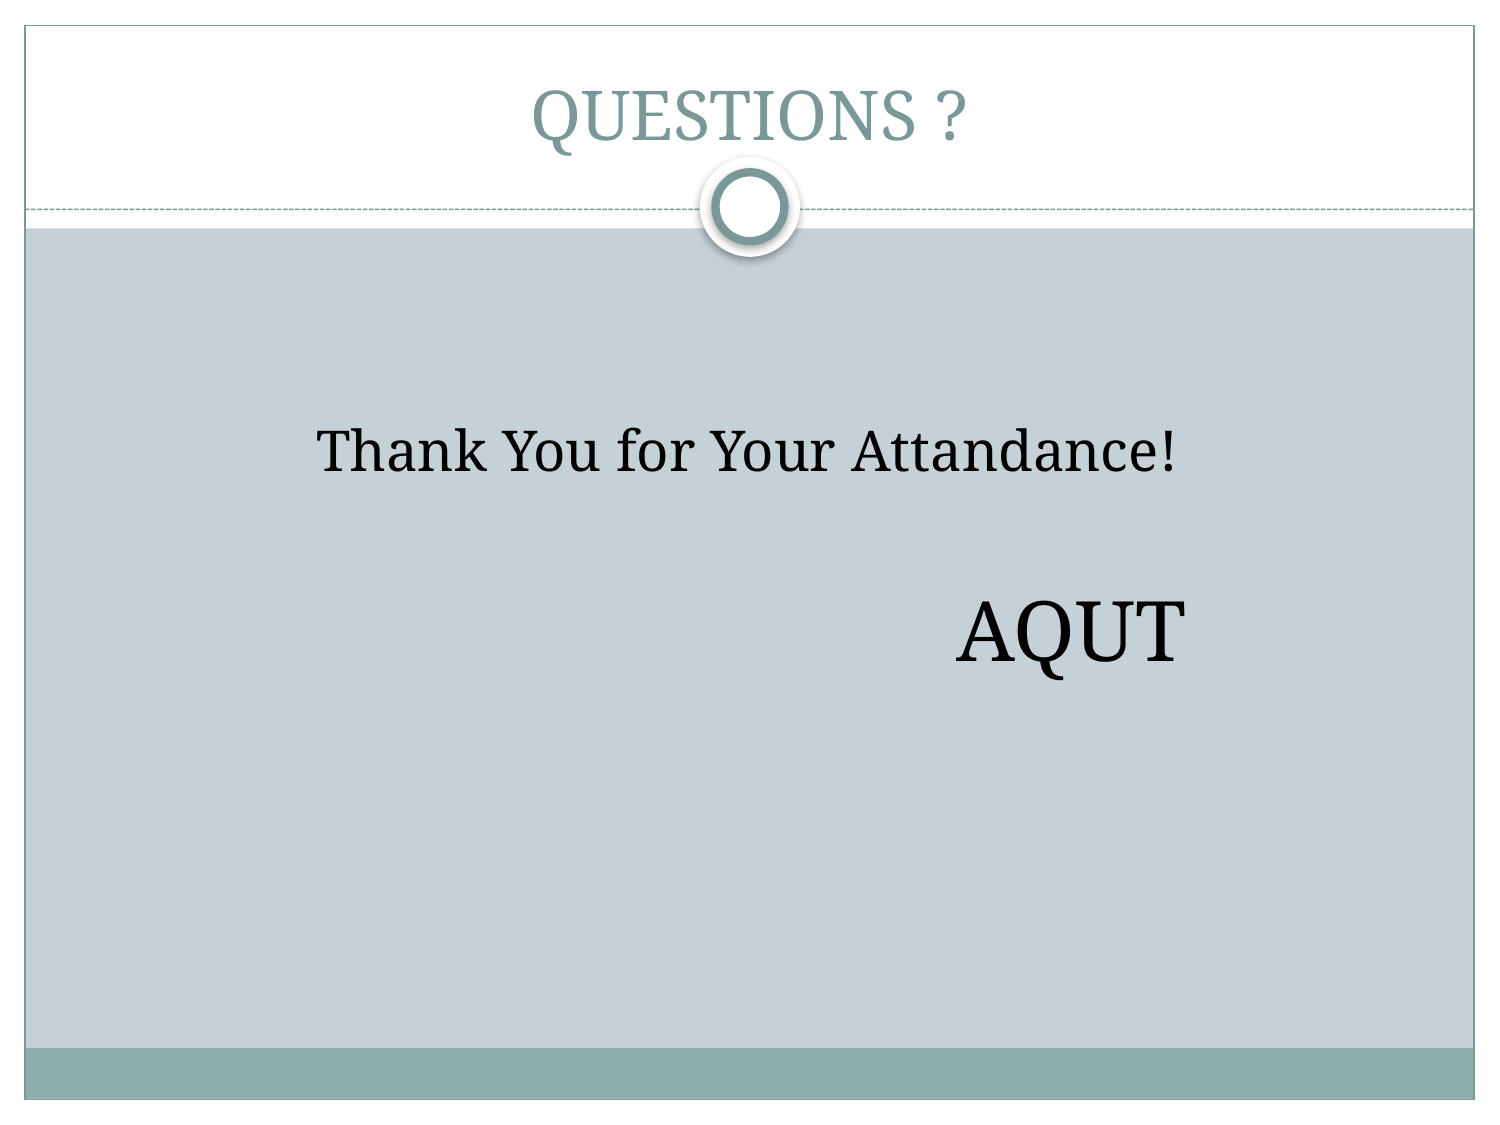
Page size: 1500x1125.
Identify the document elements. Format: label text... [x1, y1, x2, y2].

title QUESTIONS ? [49, 37, 1450, 162]
list Thank You for Your Attandance! AQUT [49, 250, 1445, 1001]
